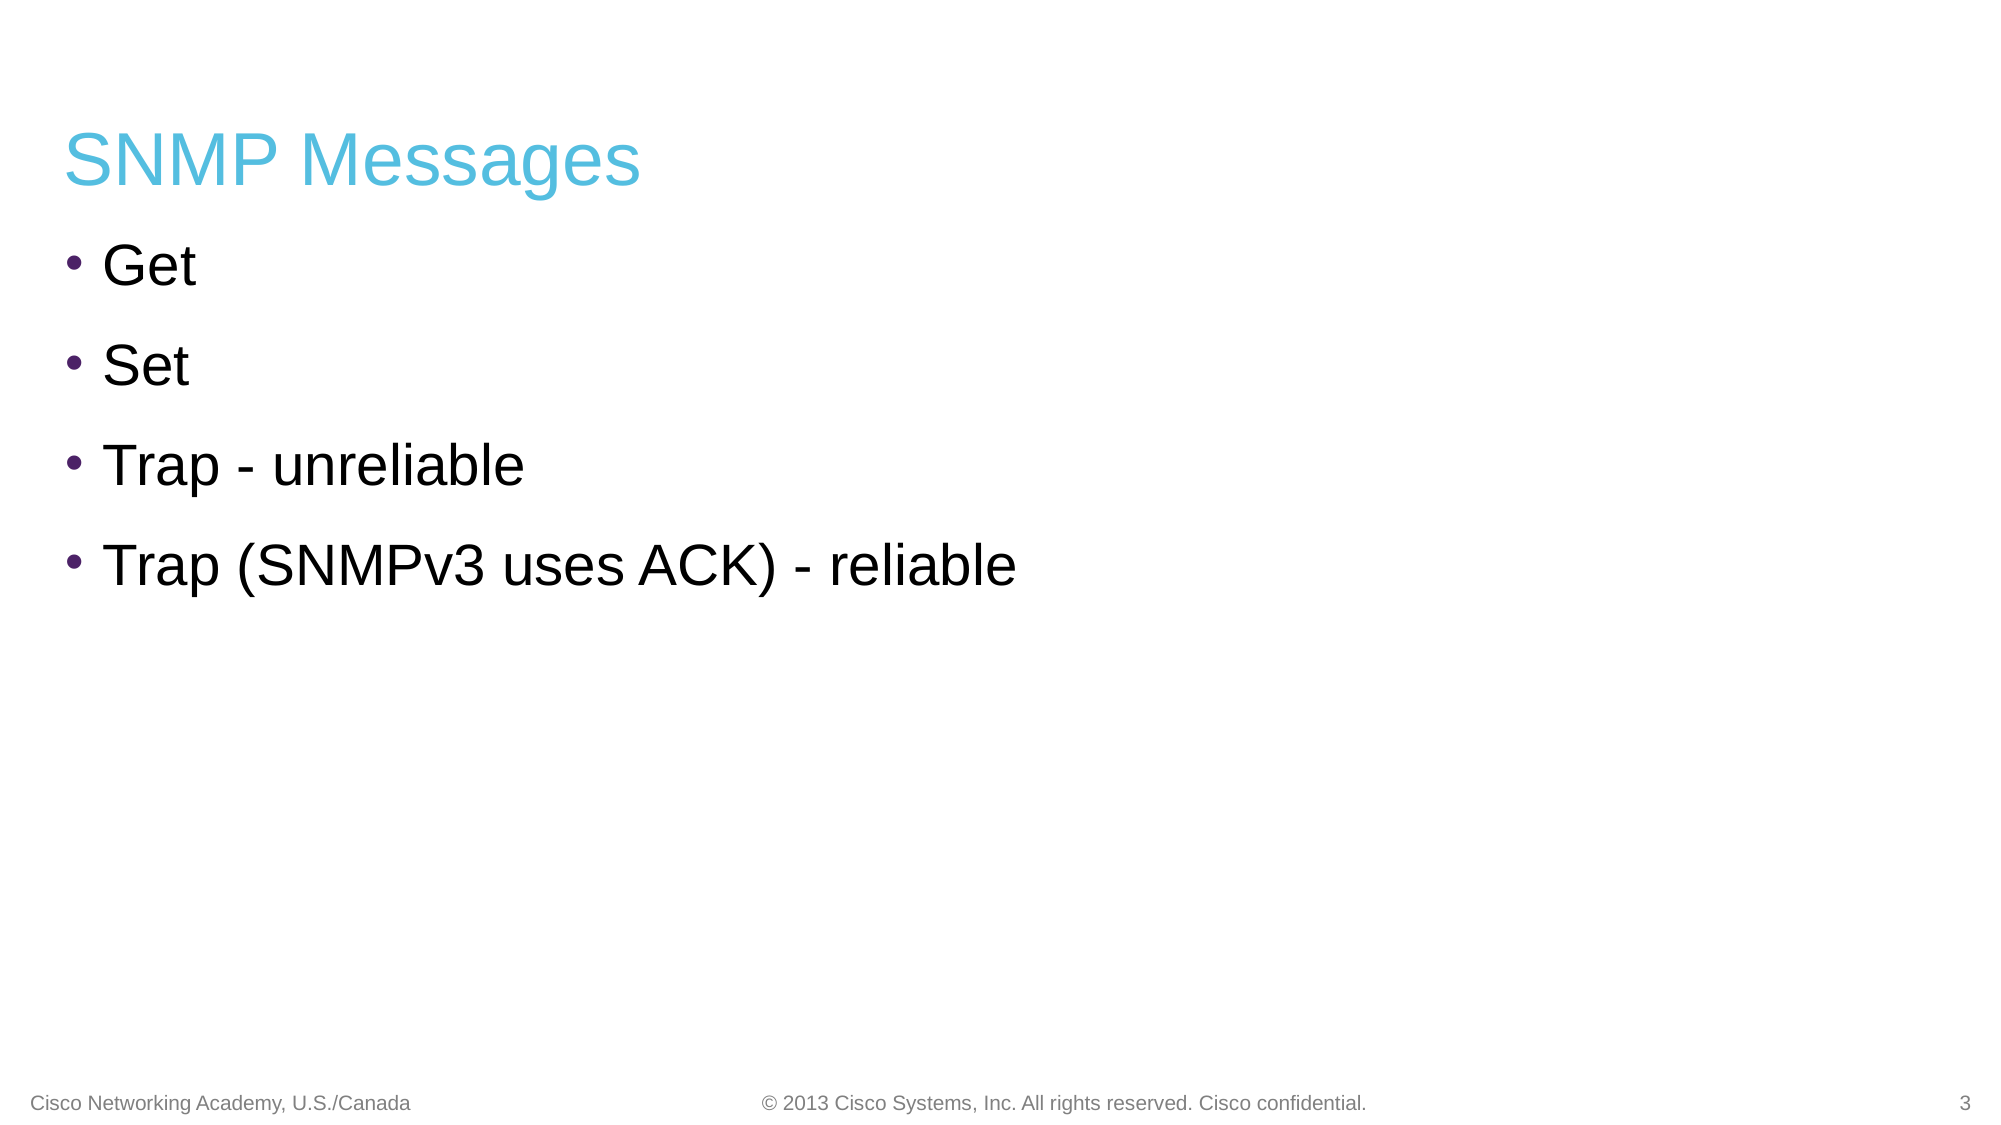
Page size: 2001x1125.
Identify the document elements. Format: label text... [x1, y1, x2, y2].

title SNMP Messages [50, 70, 1929, 209]
list Get Set Trap - unreliable Trap (SNMPv3 uses ACK) - reliable [50, 219, 1921, 1035]
